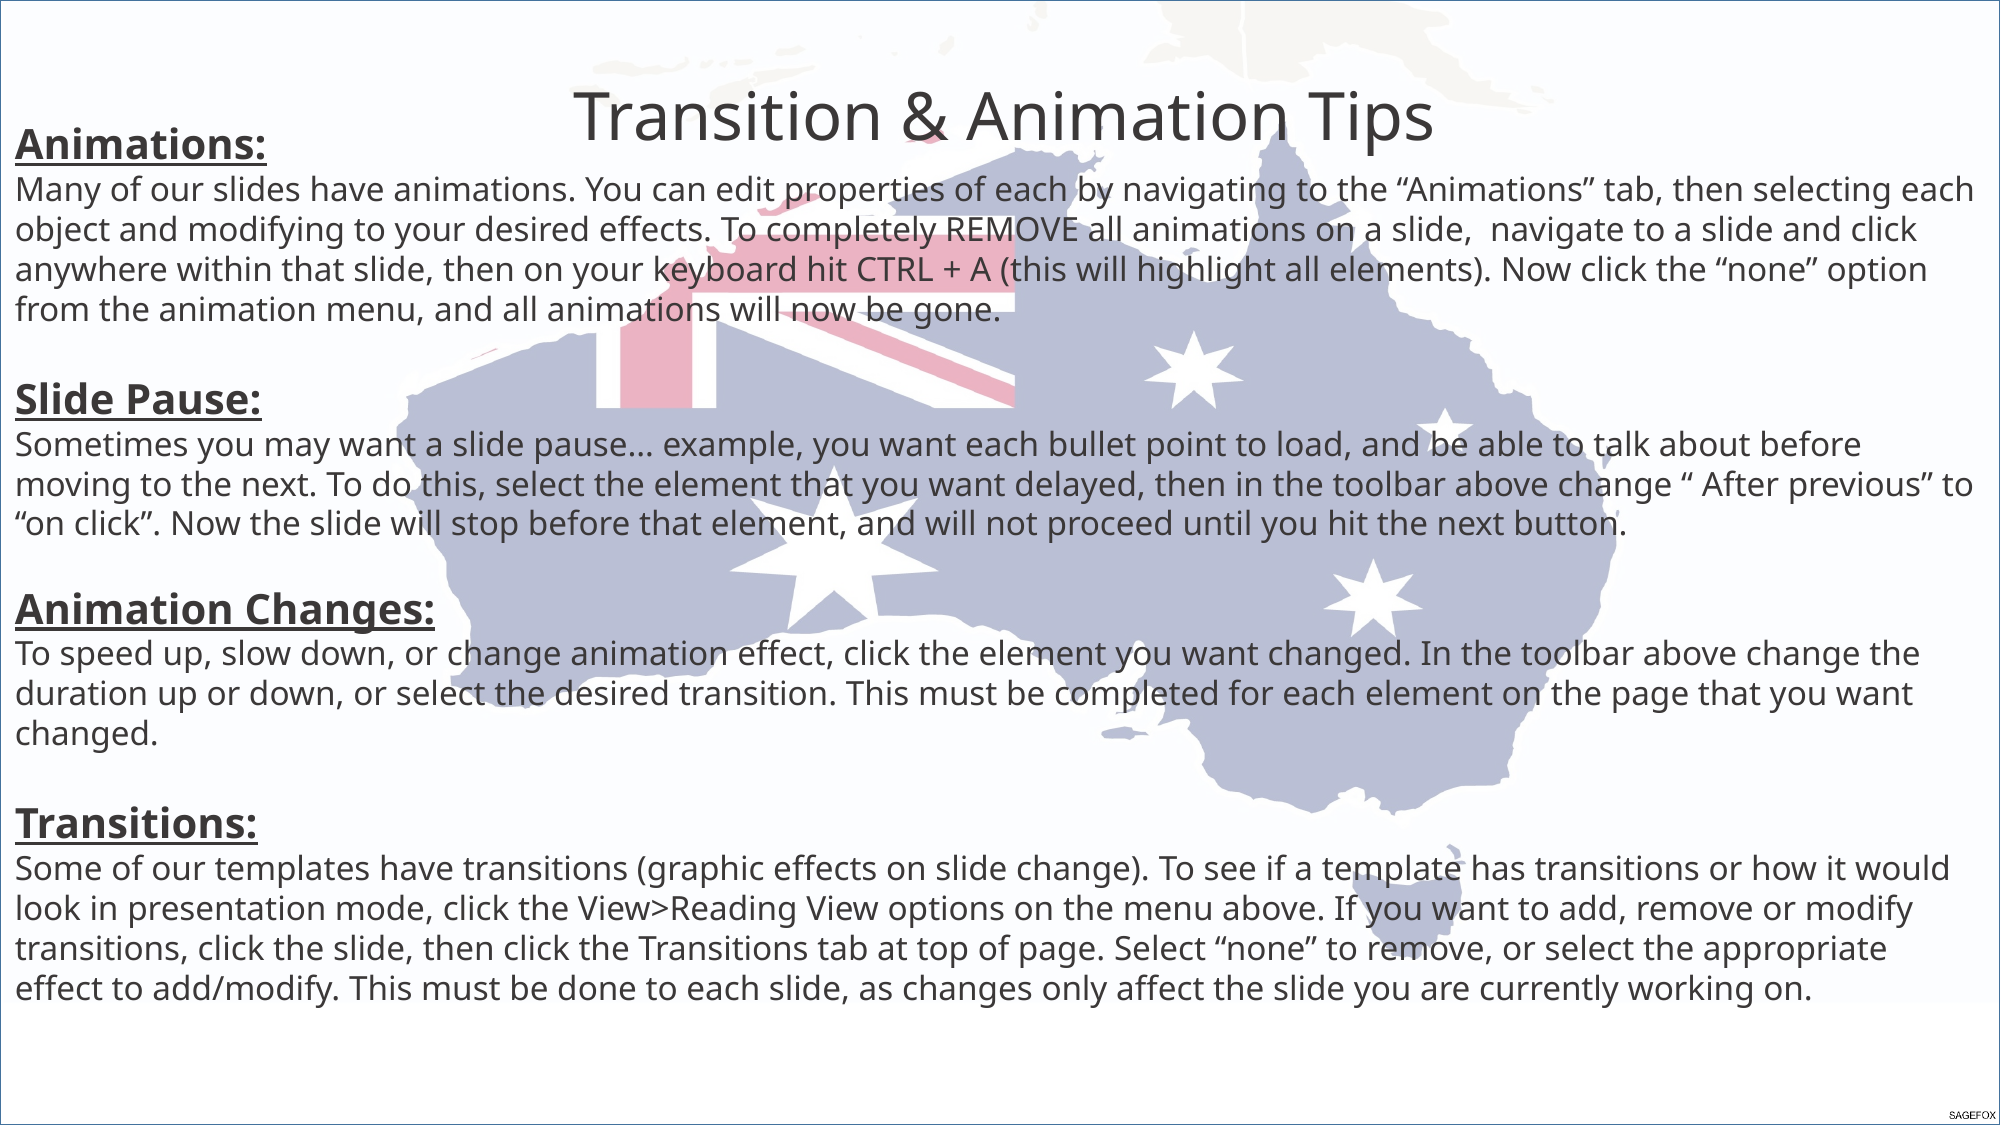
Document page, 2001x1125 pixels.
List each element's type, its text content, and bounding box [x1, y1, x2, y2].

text_box Animations: Many of our slides have animations. You can edit properties of each by navigating to the “Animations” tab, then selecting each object and modifying to your desired effects. To completely REMOVE all animations on a slide, navigate to a slide and click anywhere within that slide, then on your keyboard hit CTRL + A (this will highlight all elements). Now click the “none” option from the animation menu, and all animations will now be gone. Slide Pause: Sometimes you may want a slide pause… example, you want each bullet point to load, and be able to talk about before moving to the next. To do this, select the element that you want delayed, then in the toolbar above change “ After previous” to “on click”. Now the slide will stop before that element, and will not proceed until you hit the next button. Animation Changes: To speed up, slow down, or change animation effect, click the element you want changed. In the toolbar above change the duration up or down, or select the desired transition. This must be completed for each element on the page that you want changed. Transitions: Some of our templates have transitions (graphic effects on slide change). To see if a template has transitions or how it would look in presentation mode, click the View>Reading View options on the menu above. If you want to add, remove or modify transitions, click the slide, then click the Transitions tab at top of page. Select “none” to remove, or select the appropriate effect to add/modify. This must be done to each slide, as changes only affect the slide you are currently working on. [0, 0, 2000, 1125]
title Transition & Animation Tips [477, 59, 1532, 177]
